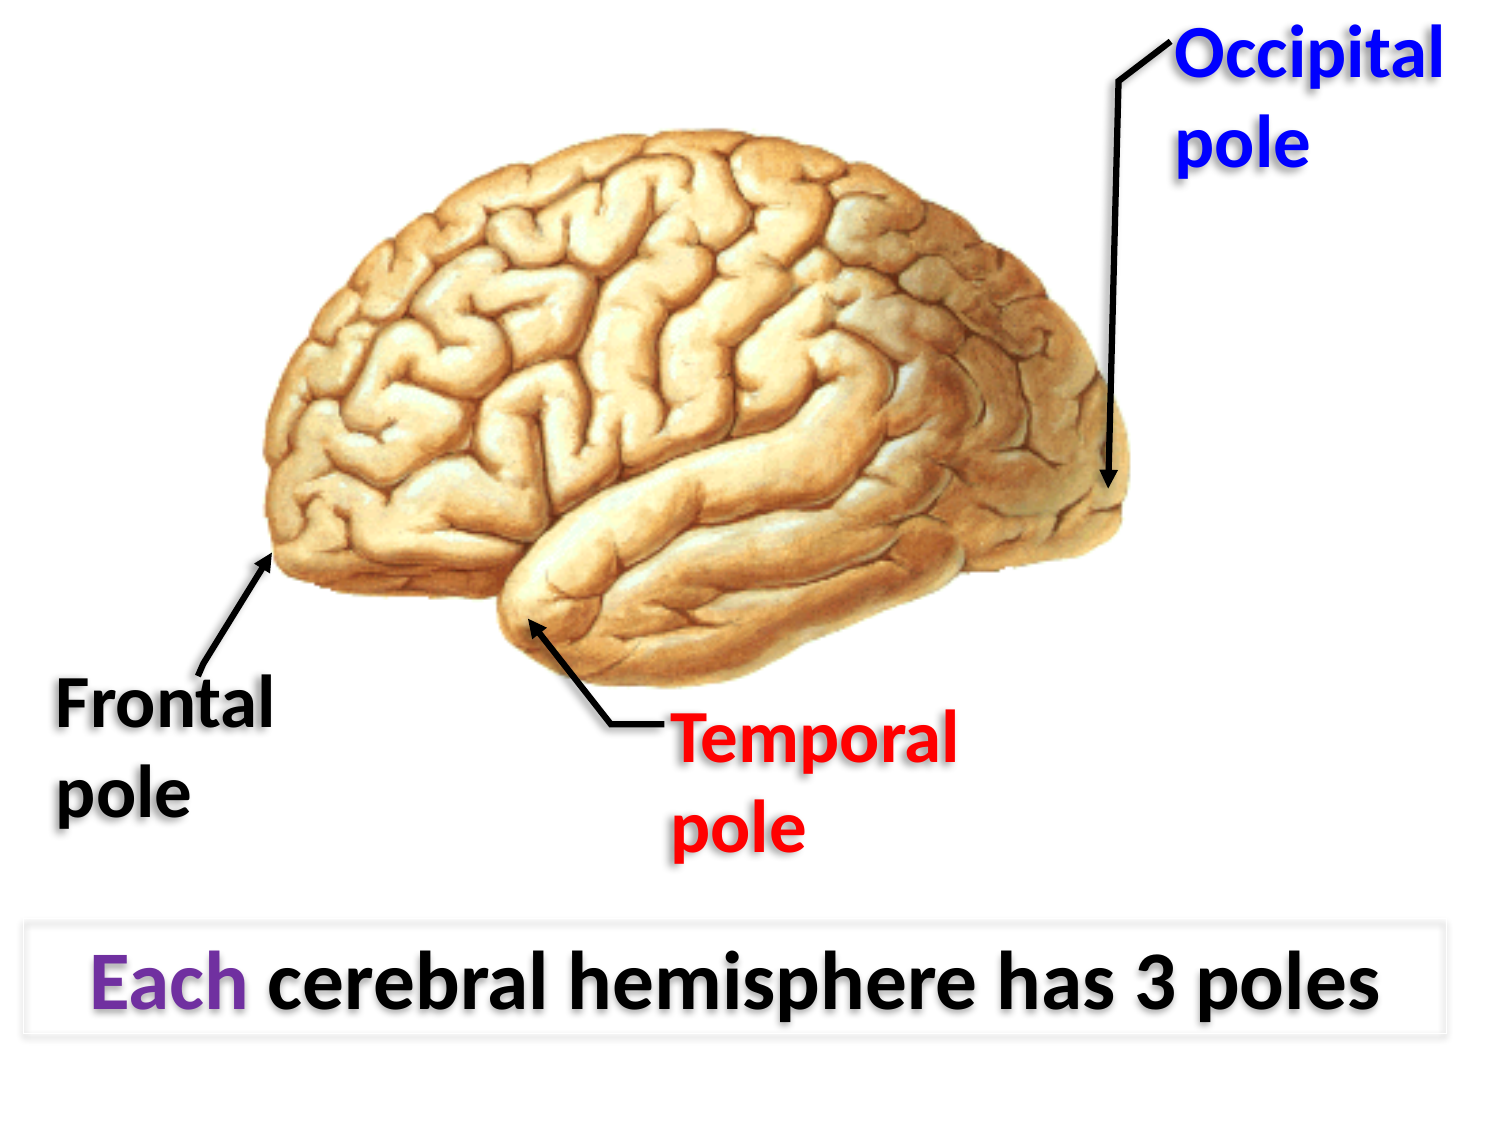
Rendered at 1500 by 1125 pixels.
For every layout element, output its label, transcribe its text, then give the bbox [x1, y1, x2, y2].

text_box Each cerebral hemisphere has 3 poles [23, 918, 1447, 1034]
text_box Frontal pole [41, 645, 154, 707]
picture [159, 79, 1188, 882]
text_box Occipital pole [1122, 0, 1465, 78]
